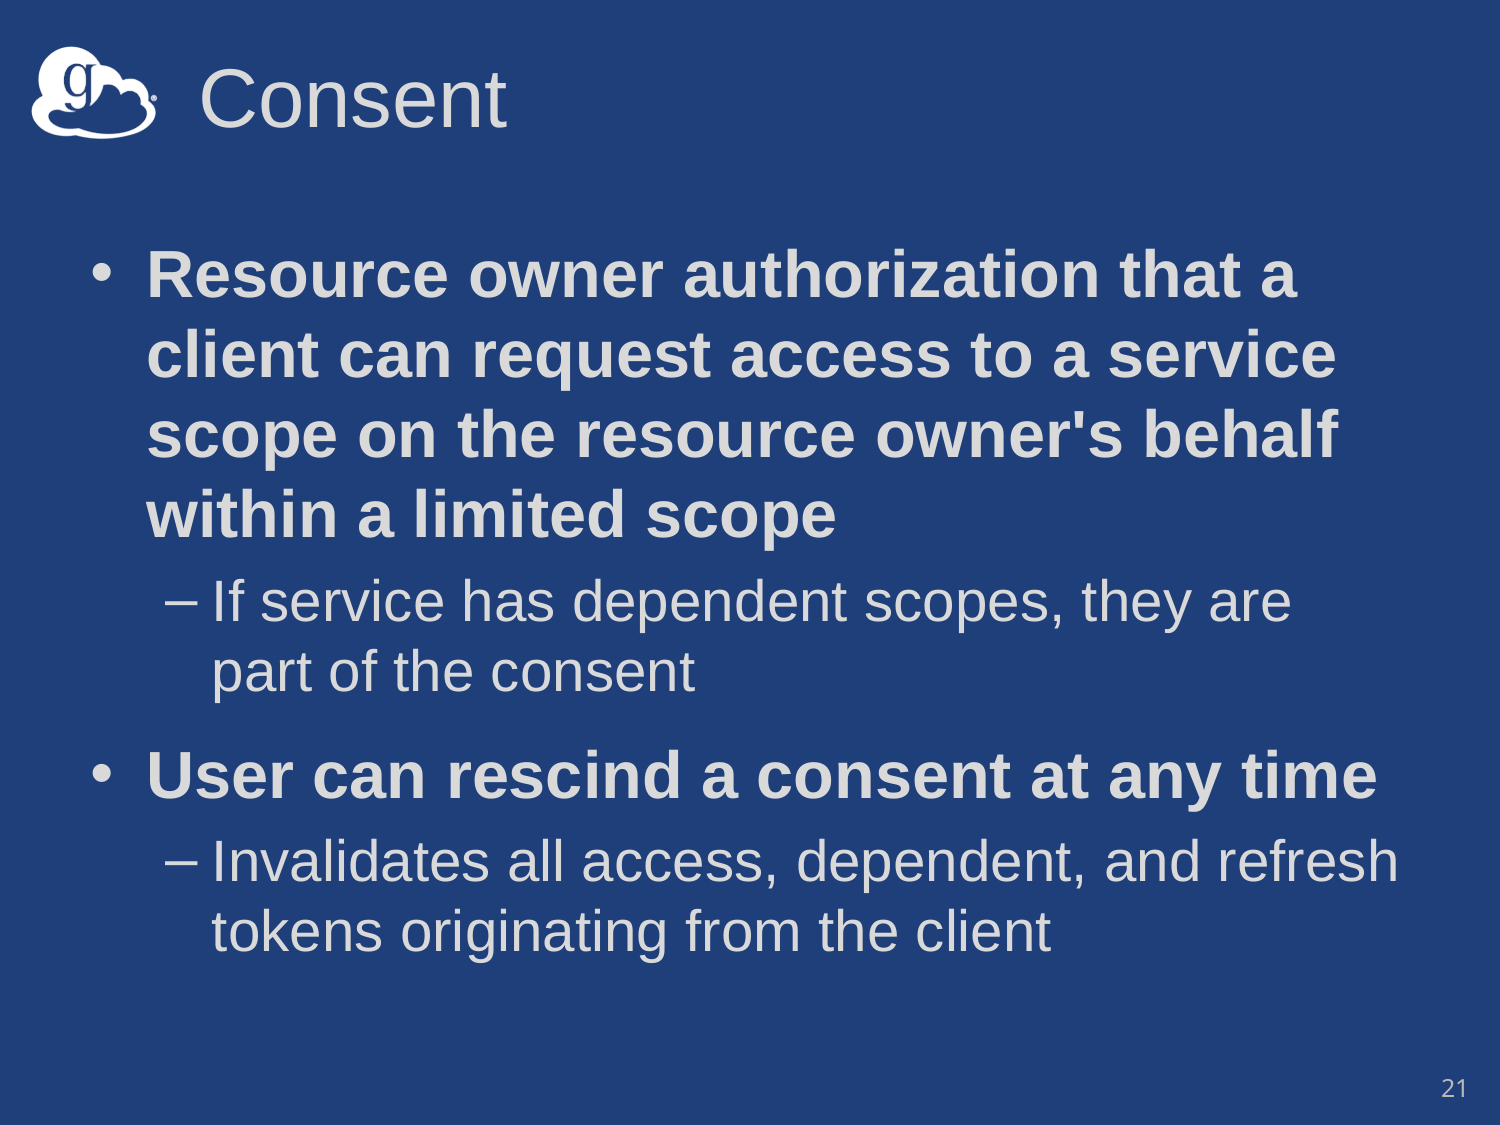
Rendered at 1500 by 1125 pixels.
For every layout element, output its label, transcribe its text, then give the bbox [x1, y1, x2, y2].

title Consent [183, 0, 1500, 188]
slide_number 21 [1419, 1067, 1492, 1112]
list Resource owner authorization that a client can request access to a service scope on the resource owner's behalf within a limited scope If service has dependent scopes, they are part of the consent User can rescind a consent at any time Invalidates all access, dependent, and refresh tokens originating from the client [75, 223, 1425, 1005]
picture [27, 44, 160, 143]
